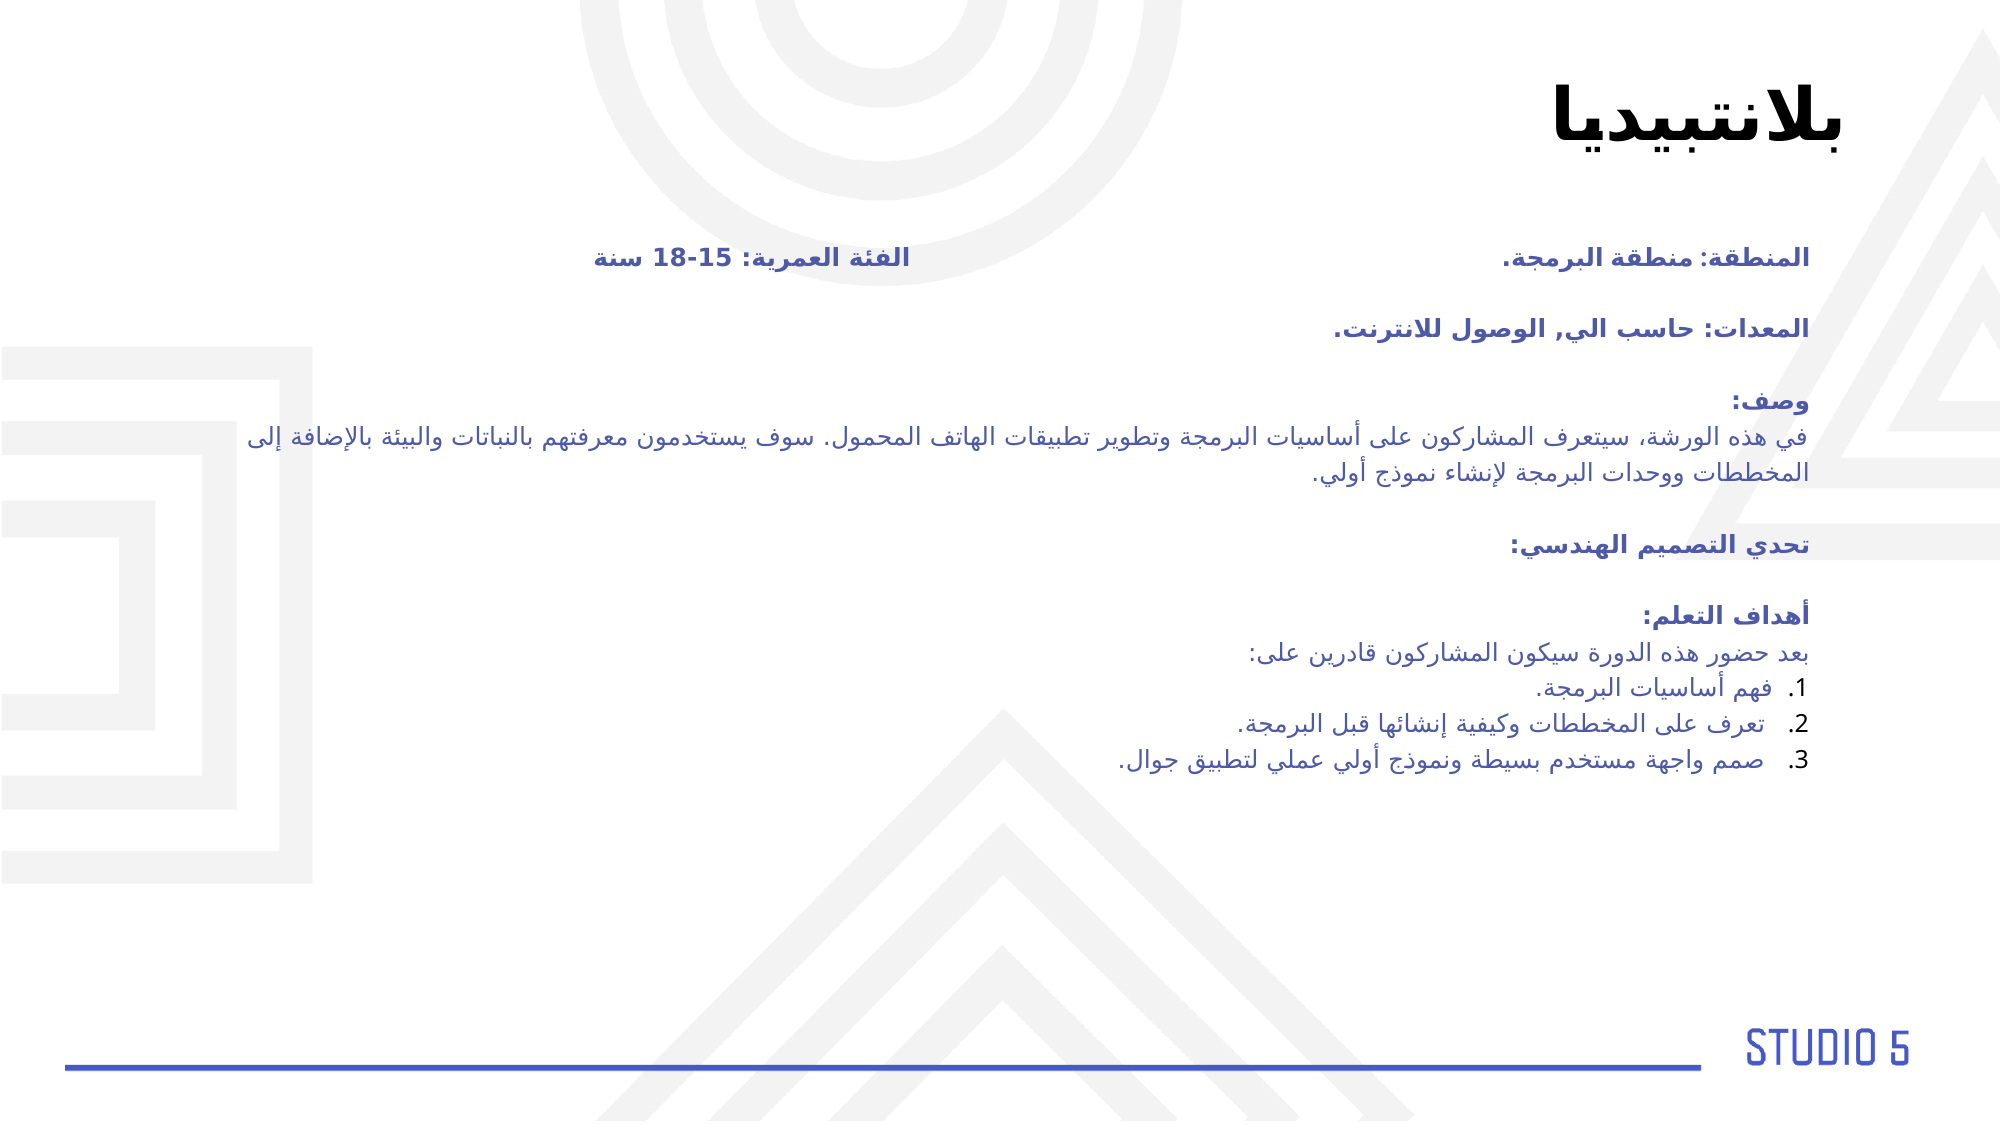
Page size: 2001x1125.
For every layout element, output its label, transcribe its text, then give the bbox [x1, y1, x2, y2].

picture [0, 0, 2000, 1125]
text_box المنطقة: منطقة البرمجة. الفئة العمرية: 15-18 سنة المعدات: حاسب الي, الوصول للانترنت. وصف: في هذه الورشة، سيتعرف المشاركون على أساسيات البرمجة وتطوير تطبيقات الهاتف المحمول. سوف يستخدمون معرفتهم بالنباتات والبيئة بالإضافة إلى المخططات ووحدات البرمجة لإنشاء نموذج أولي. تحدي التصميم الهندسي: أهداف التعلم: بعد حضور هذه الدورة سيكون المشاركون قادرين على: فهم أساسيات البرمجة. تعرف على المخططات وكيفية إنشائها قبل البرمجة. صمم واجهة مستخدم بسيطة ونموذج أولي عملي لتطبيق جوال. [137, 227, 1826, 979]
text_box بلانتبيديا [137, 59, 1863, 278]
